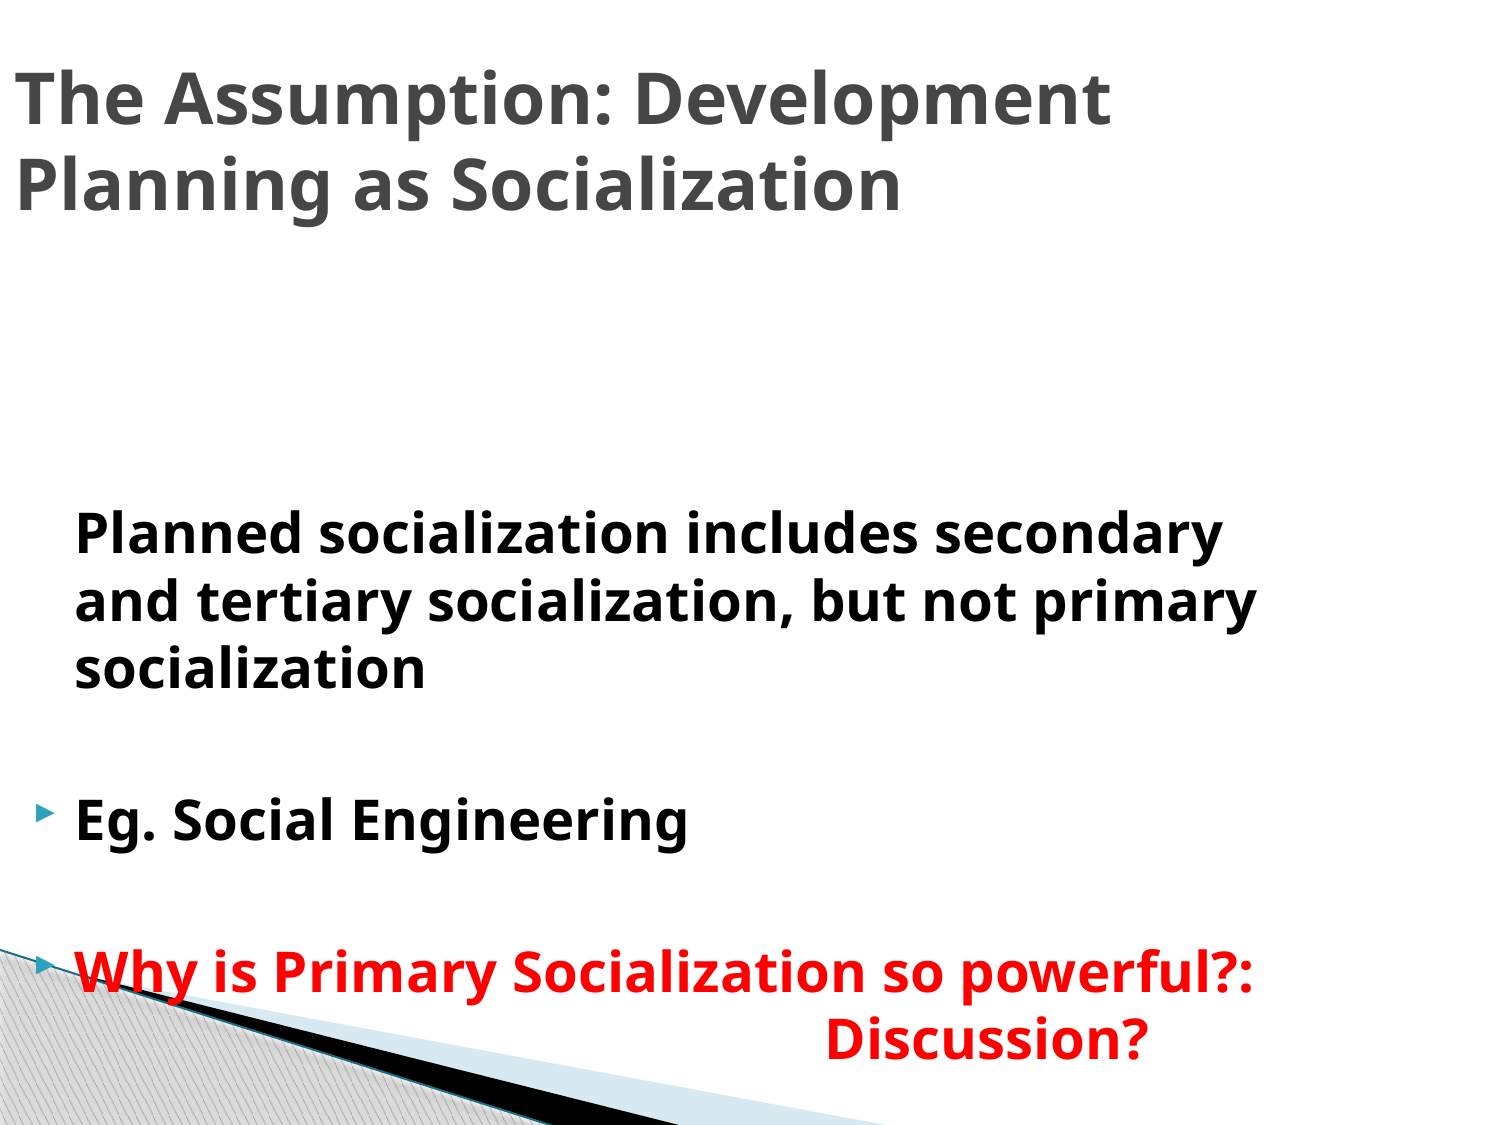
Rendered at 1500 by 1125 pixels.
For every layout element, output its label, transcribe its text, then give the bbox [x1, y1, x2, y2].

list Planned socialization includes secondary and tertiary socialization, but not primary socialization Eg. Social Engineering Why is Primary Socialization so powerful?: Discussion? [0, 262, 1350, 1005]
title The Assumption: Development Planning as Socialization [0, 45, 1350, 233]
